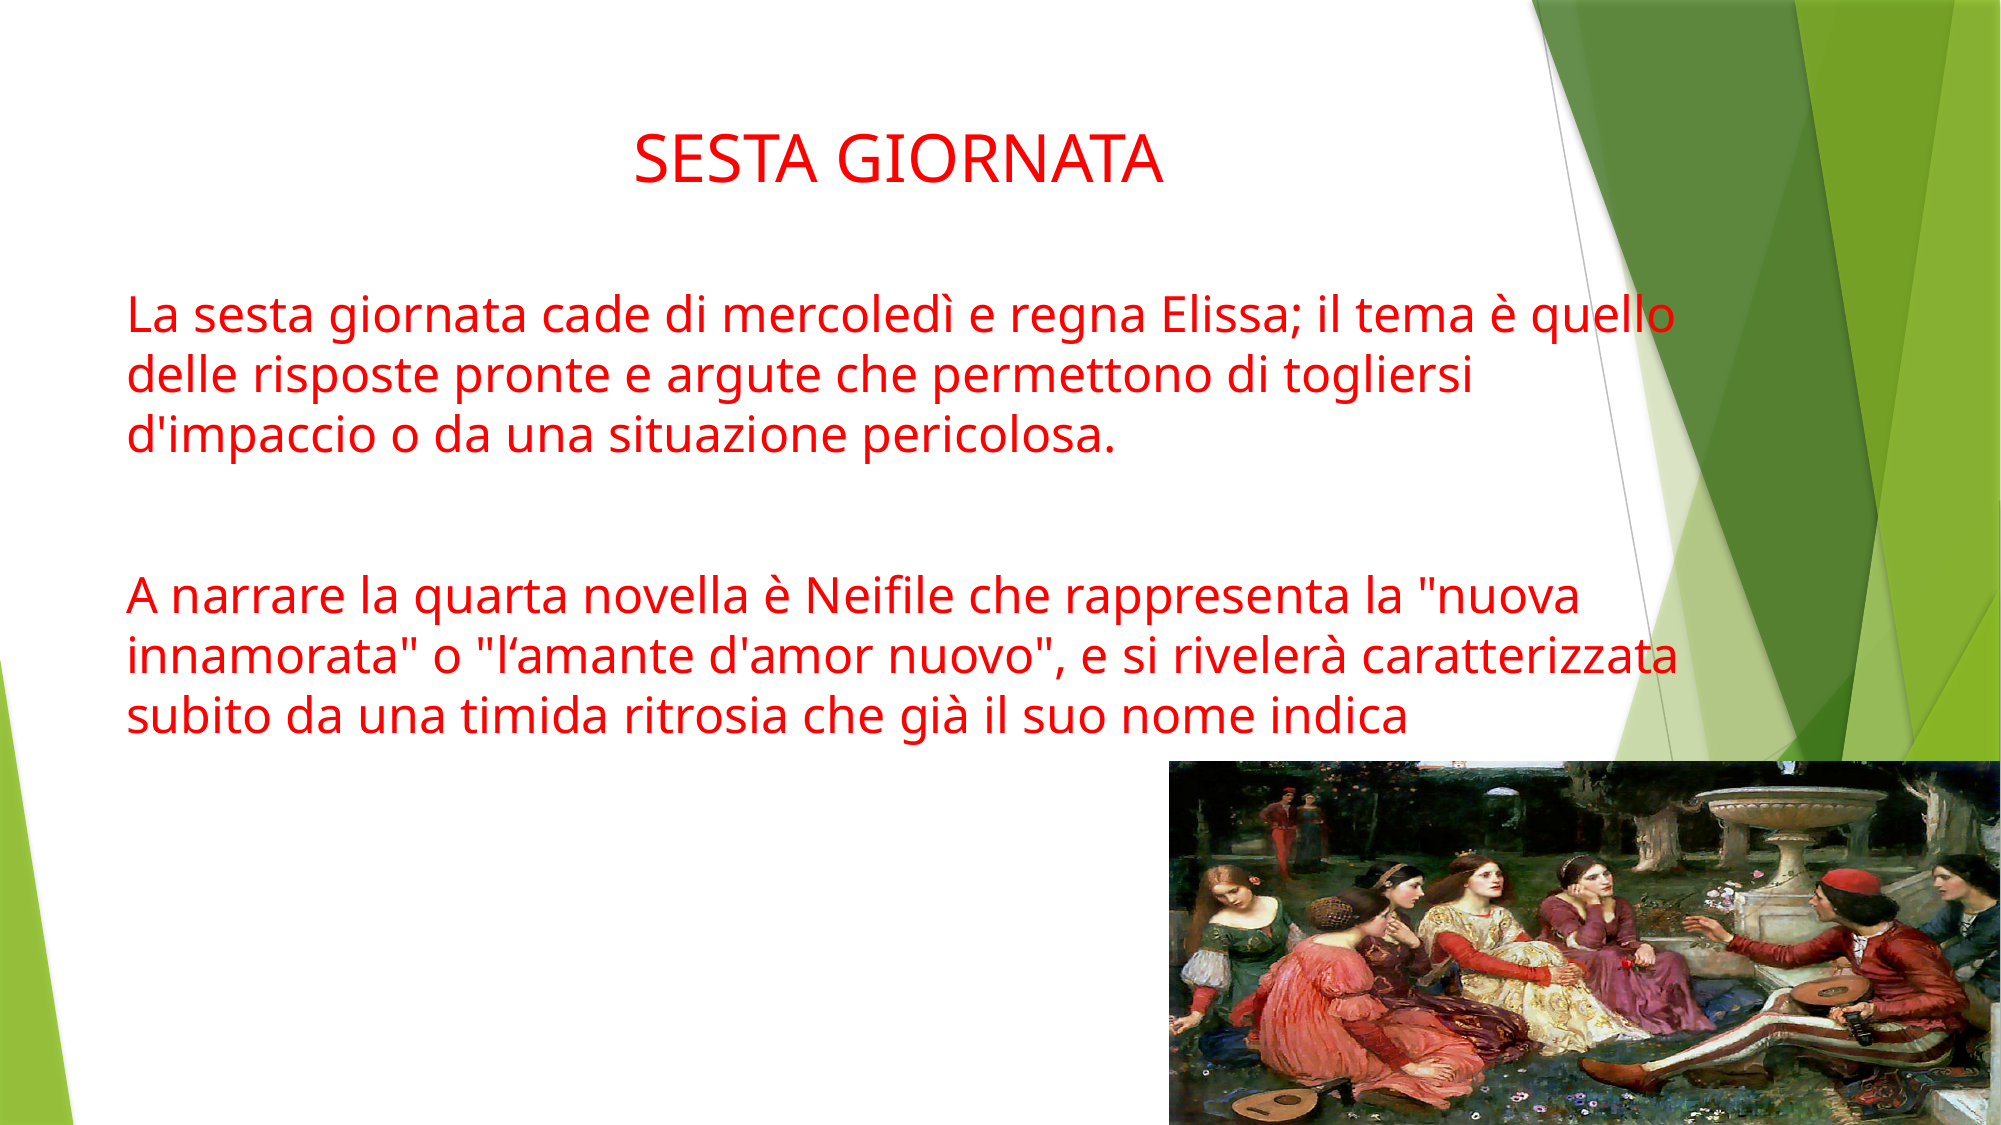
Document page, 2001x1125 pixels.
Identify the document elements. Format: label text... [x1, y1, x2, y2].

title SESTA GIORNATA [111, 99, 1522, 274]
list La sesta giornata cade di mercoledì e regna Elissa; il tema è quello delle risposte pronte e argute che permettono di togliersi d'impaccio o da una situazione pericolosa. A narrare la quarta novella è Neifile che rappresenta la "nuova innamorata" o "l‘amante d'amor nuovo", e si rivelerà caratterizzata subito da una timida ritrosia che già il suo nome indica [111, 274, 1714, 937]
picture [1168, 761, 2000, 1125]
